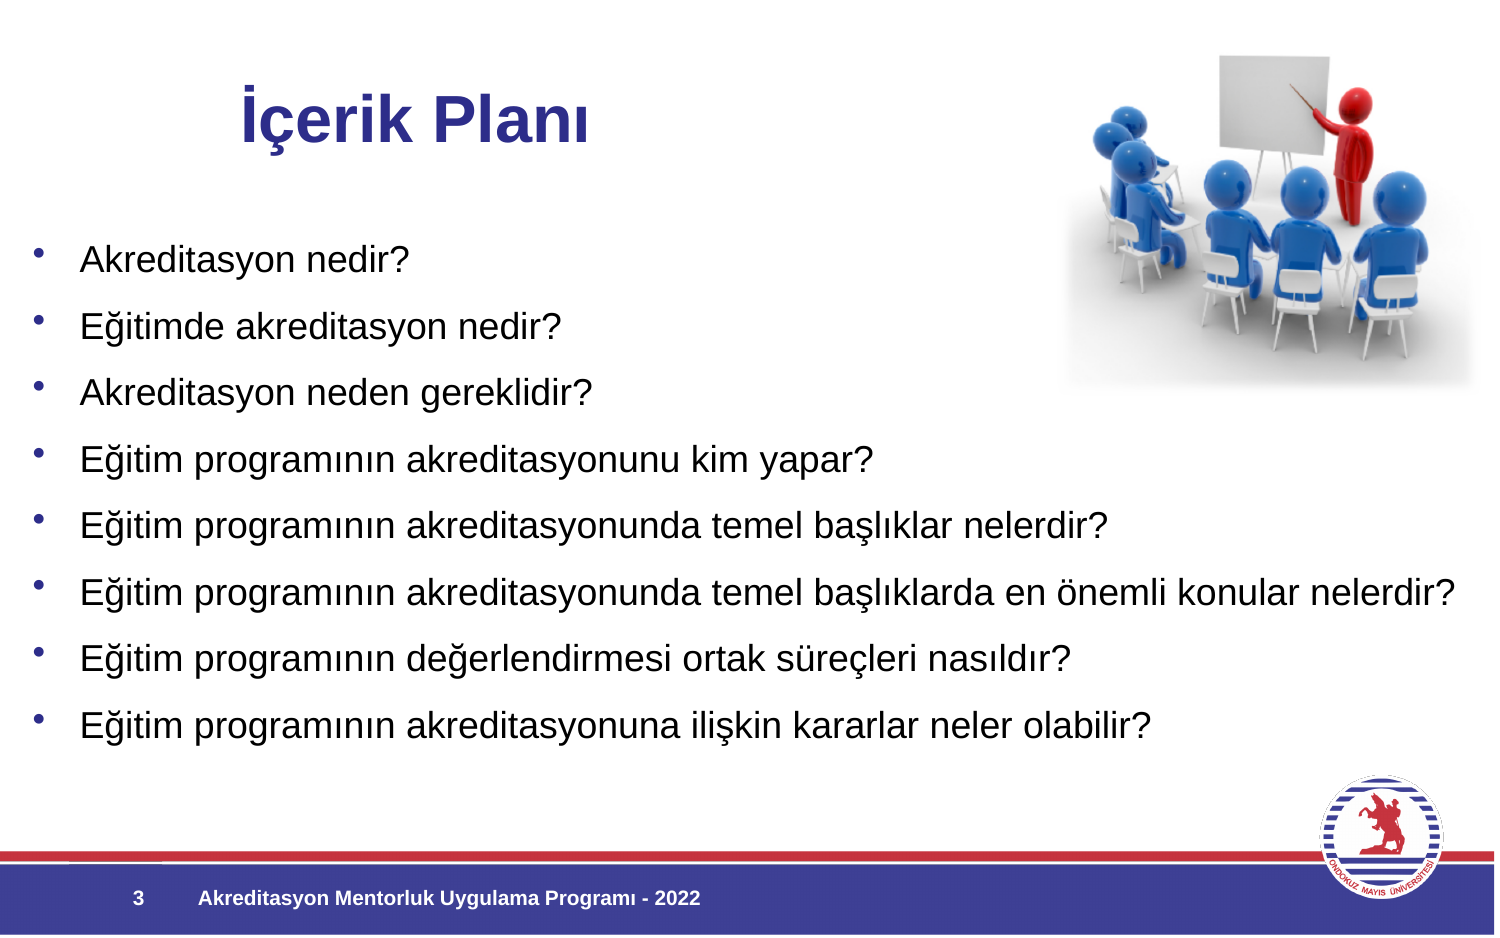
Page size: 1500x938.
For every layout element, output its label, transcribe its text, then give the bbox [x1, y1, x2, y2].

slide_number 3 [41, 864, 160, 930]
footer Akreditasyon Mentorluk Uygulama Programı - 2022 [182, 864, 1223, 930]
picture [0, 775, 1495, 935]
list Akreditasyon nedir? Eğitimde akreditasyon nedir? Akreditasyon neden gereklidir? Eğitim programının akreditasyonunu kim yapar? Eğitim programının akreditasyonunda temel başlıklar nelerdir? Eğitim programının akreditasyonunda temel başlıklarda en önemli konular nelerdir? Eğitim programının değerlendirmesi ortak süreçleri nasıldır? Eğitim programının akreditasyonuna ilişkin kararlar neler olabilir? [17, 218, 1495, 838]
title İçerik Planı [75, 37, 1051, 194]
picture [1056, 25, 1481, 397]
